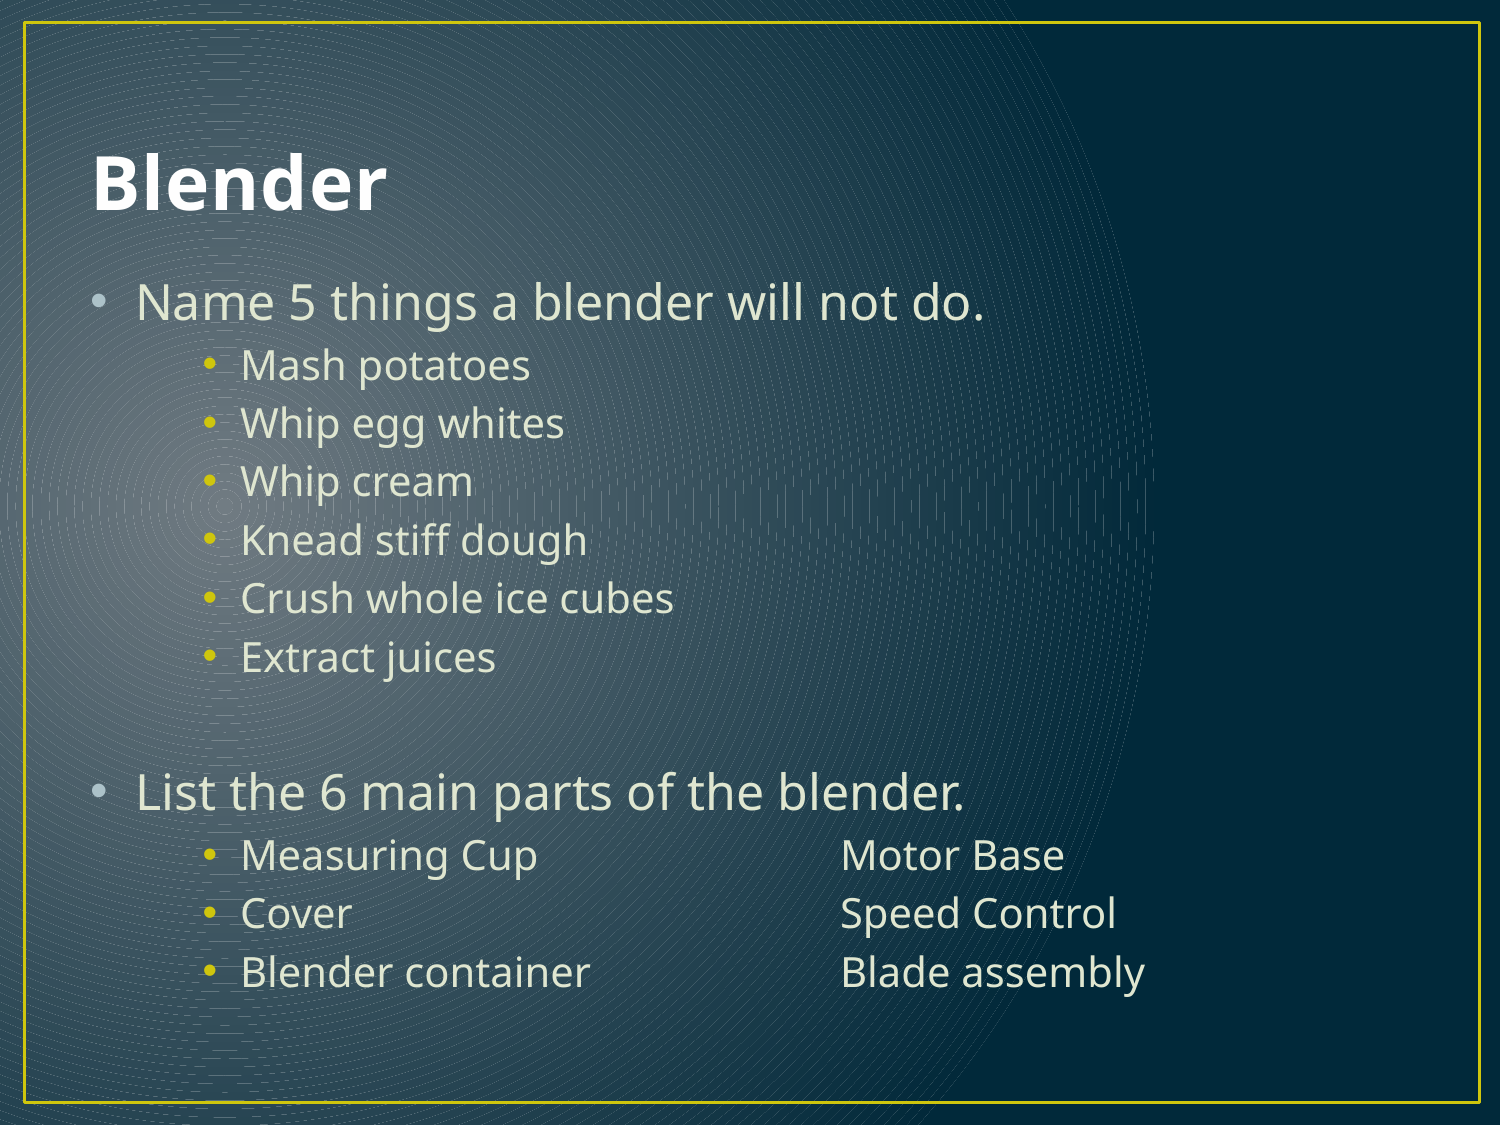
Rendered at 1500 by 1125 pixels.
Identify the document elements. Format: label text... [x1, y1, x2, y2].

list Name 5 things a blender will not do. Mash potatoes Whip egg whites Whip cream Knead stiff dough Crush whole ice cubes Extract juices List the 6 main parts of the blender. Measuring Cup Motor Base Cover Speed Control Blender container Blade assembly [75, 262, 1425, 1083]
title Blender [75, 45, 1425, 233]
